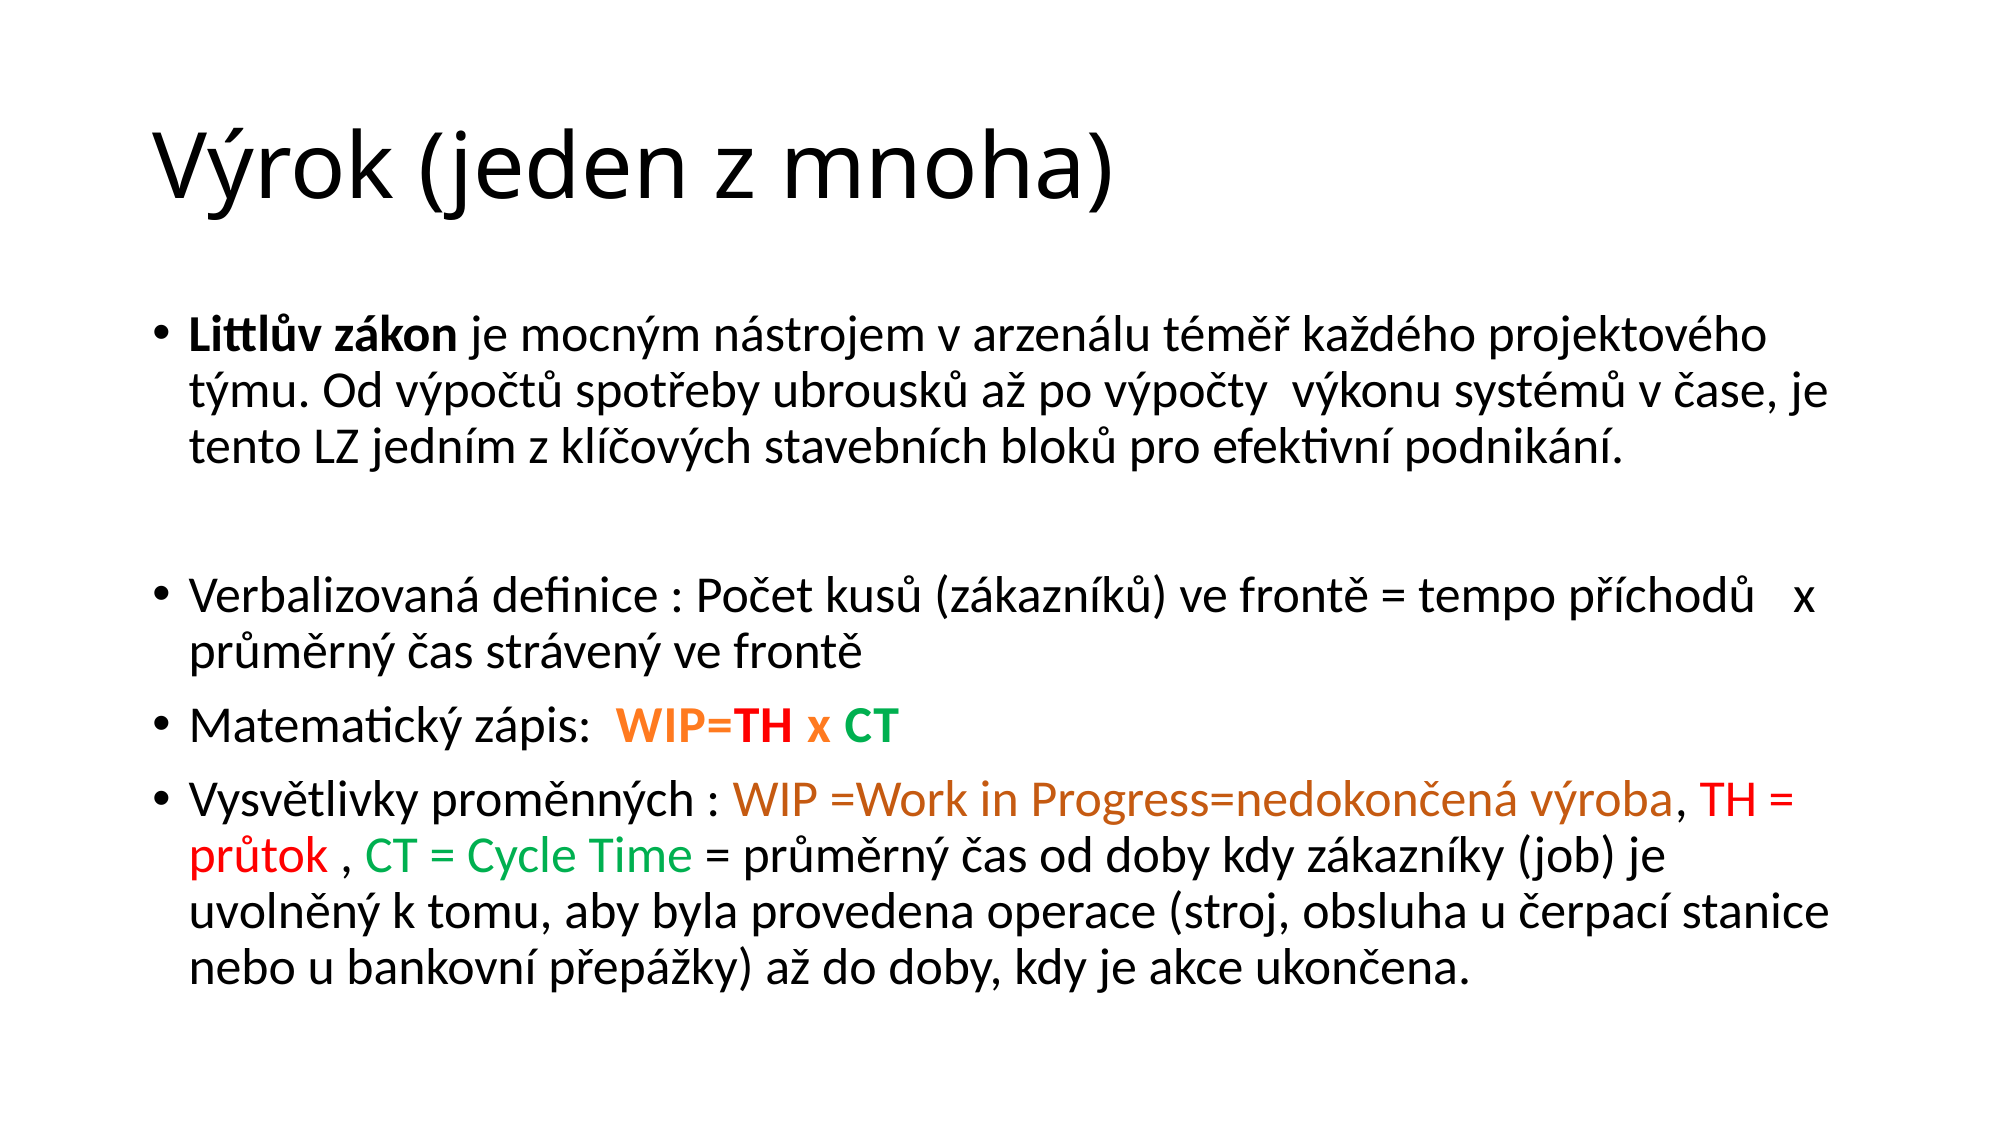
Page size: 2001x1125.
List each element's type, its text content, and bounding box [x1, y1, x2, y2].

title Výrok (jeden z mnoha) [137, 59, 1863, 278]
list Littlův zákon je mocným nástrojem v arzenálu téměř každého projektového týmu. Od výpočtů spotřeby ubrousků až po výpočty výkonu systémů v čase, je tento LZ jedním z klíčových stavebních bloků pro efektivní podnikání. Verbalizovaná definice : Počet kusů (zákazníků) ve frontě = tempo příchodů x průměrný čas strávený ve frontě Matematický zápis: WIP=TH x CT Vysvětlivky proměnných : WIP =Work in Progress=nedokončená výroba, TH = průtok , CT = Cycle Time = průměrný čas od doby kdy zákazníky (job) je uvolněný k tomu, aby byla provedena operace (stroj, obsluha u čerpací stanice nebo u bankovní přepážky) až do doby, kdy je akce ukončena. [137, 299, 1863, 1014]
